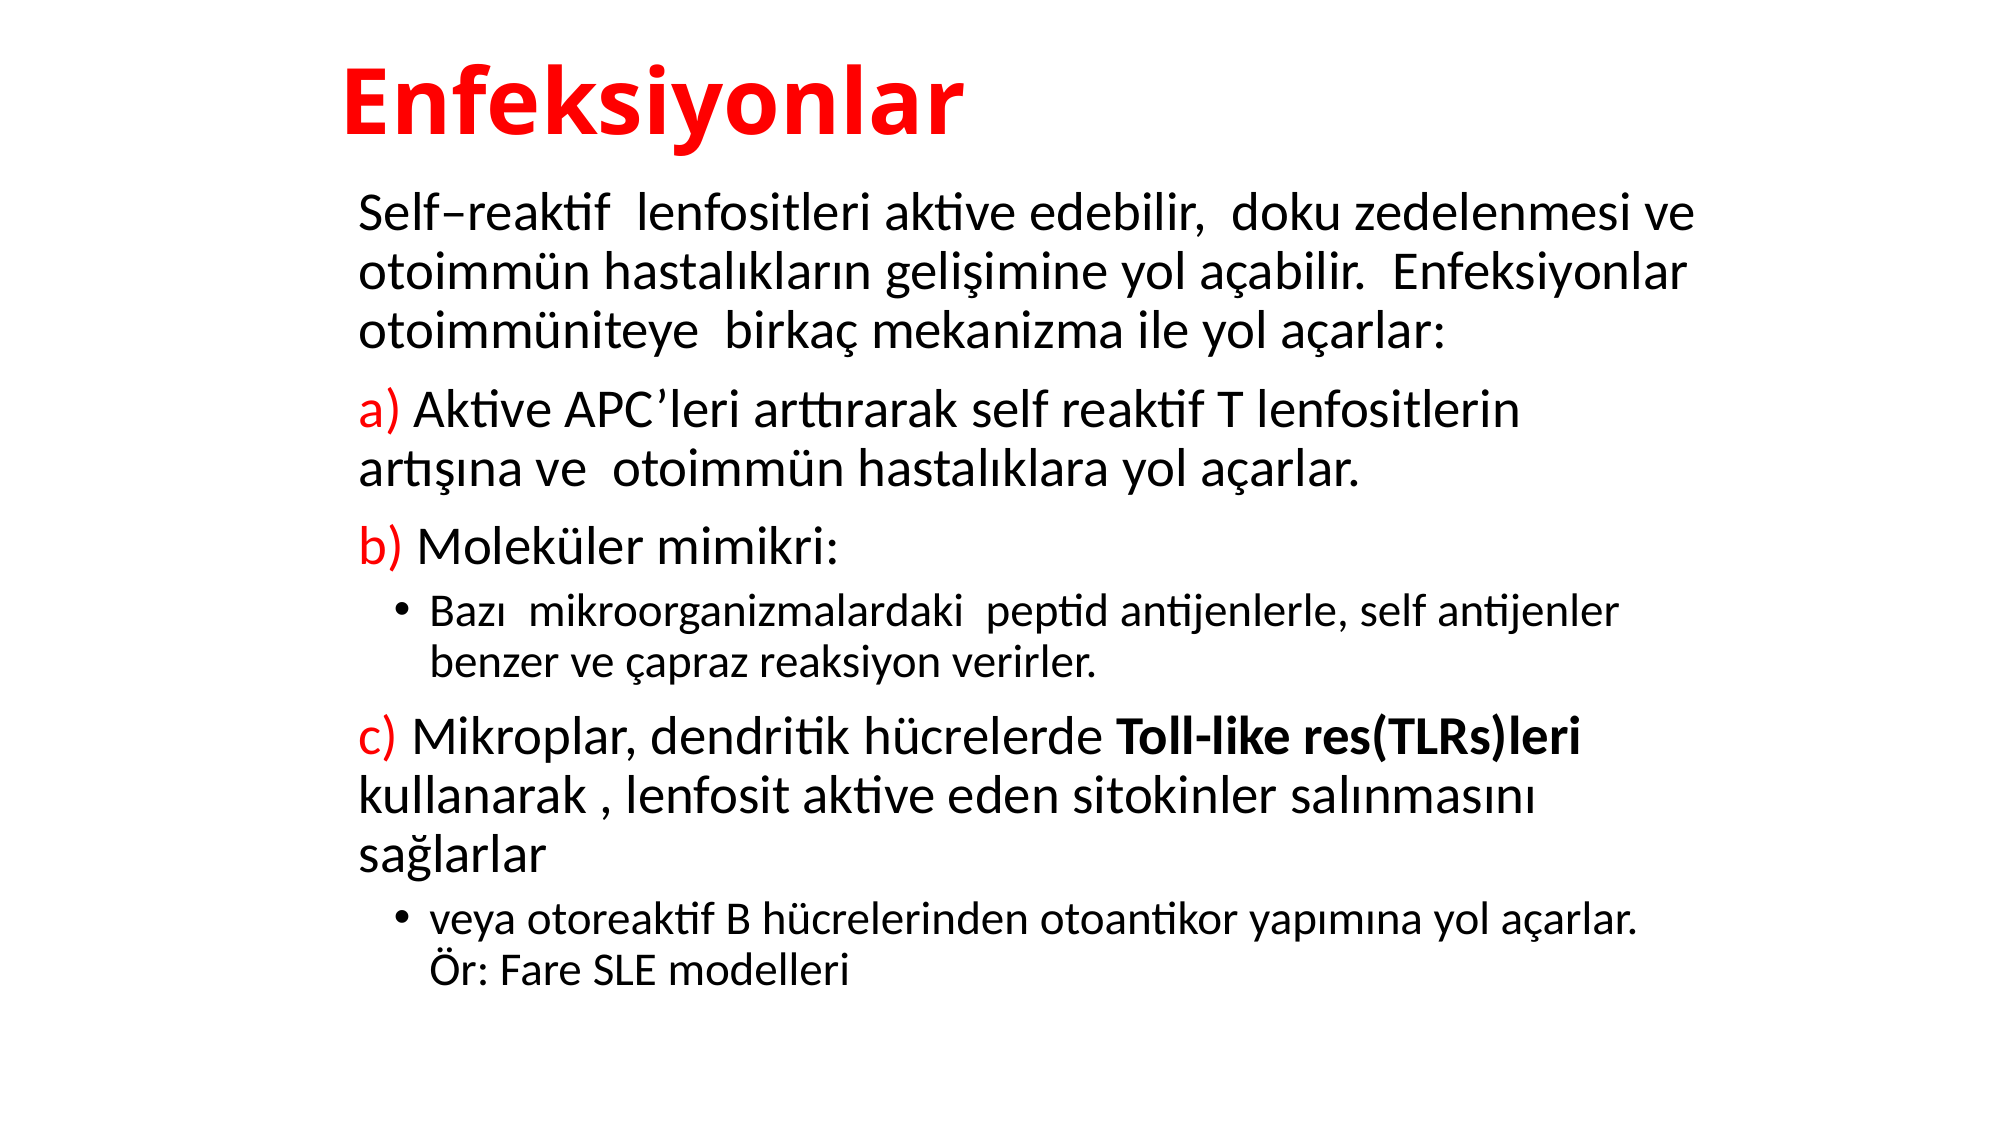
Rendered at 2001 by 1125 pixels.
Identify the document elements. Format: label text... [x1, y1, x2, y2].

list Self–reaktif lenfositleri aktive edebilir, doku zedelenmesi ve otoimmün hastalıkların gelişimine yol açabilir. Enfeksiyonlar otoimmüniteye birkaç mekanizma ile yol açarlar: a) Aktive APC’leri arttırarak self reaktif T lenfositlerin artışına ve otoimmün hastalıklara yol açarlar. b) Moleküler mimikri: Bazı mikroorganizmalardaki peptid antijenlerle, self antijenler benzer ve çapraz reaksiyon verirler. c) Mikroplar, dendritik hücrelerde Toll-like res(TLRs)leri kullanarak , lenfosit aktive eden sitokinler salınmasını sağlarlar veya otoreaktif B hücrelerinden otoantikor yapımına yol açarlar. Ör: Fare SLE modelleri [308, 175, 1727, 1047]
title Enfeksiyonlar [324, 45, 1675, 164]
